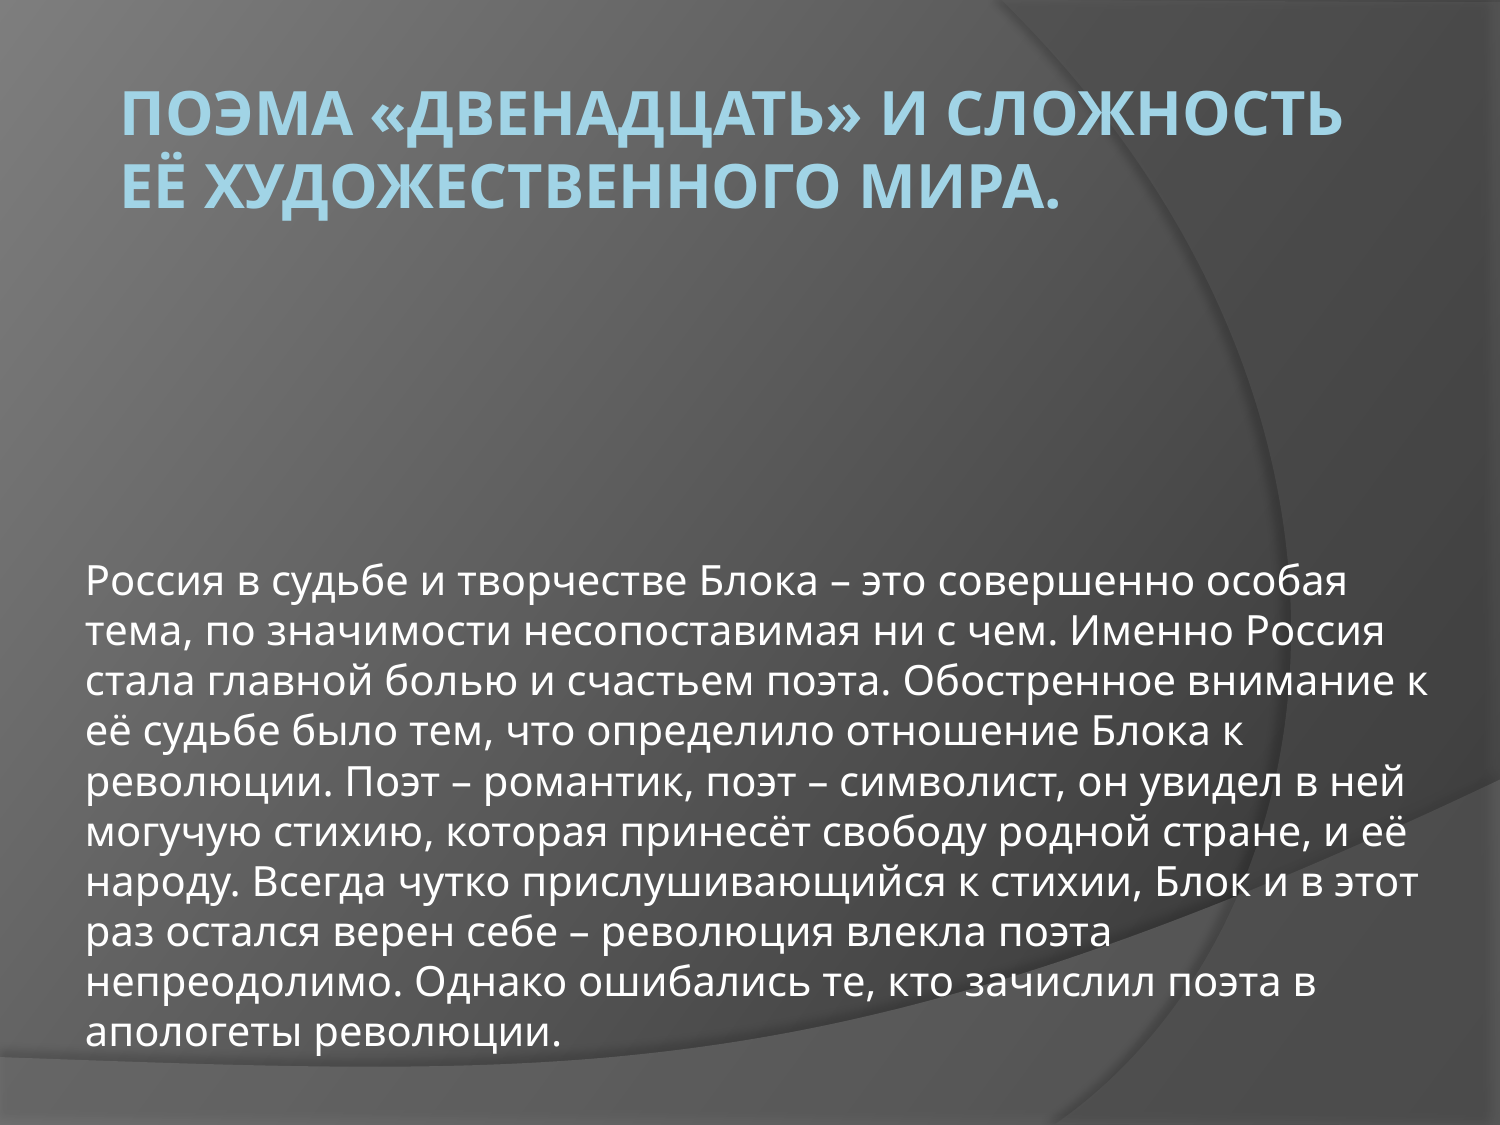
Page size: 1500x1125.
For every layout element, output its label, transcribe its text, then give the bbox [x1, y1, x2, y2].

title Поэма «Двенадцать» и сложность её художественного мира. [112, 66, 1388, 276]
subtitle Россия в судьбе и творчестве Блока – это совершенно особая тема, по значимости несопоставимая ни с чем. Именно Россия стала главной болью и счастьем поэта. Обостренное внимание к её судьбе было тем, что определило отношение Блока к революции. Поэт – романтик, поэт – символист, он увидел в ней могучую стихию, которая принесёт свободу родной стране, и её народу. Всегда чутко прислушивающийся к стихии, Блок и в этот раз остался верен себе – революция влекла поэта непреодолимо. Однако ошибались те, кто зачислил поэта в апологеты революции. [70, 363, 1442, 1055]
